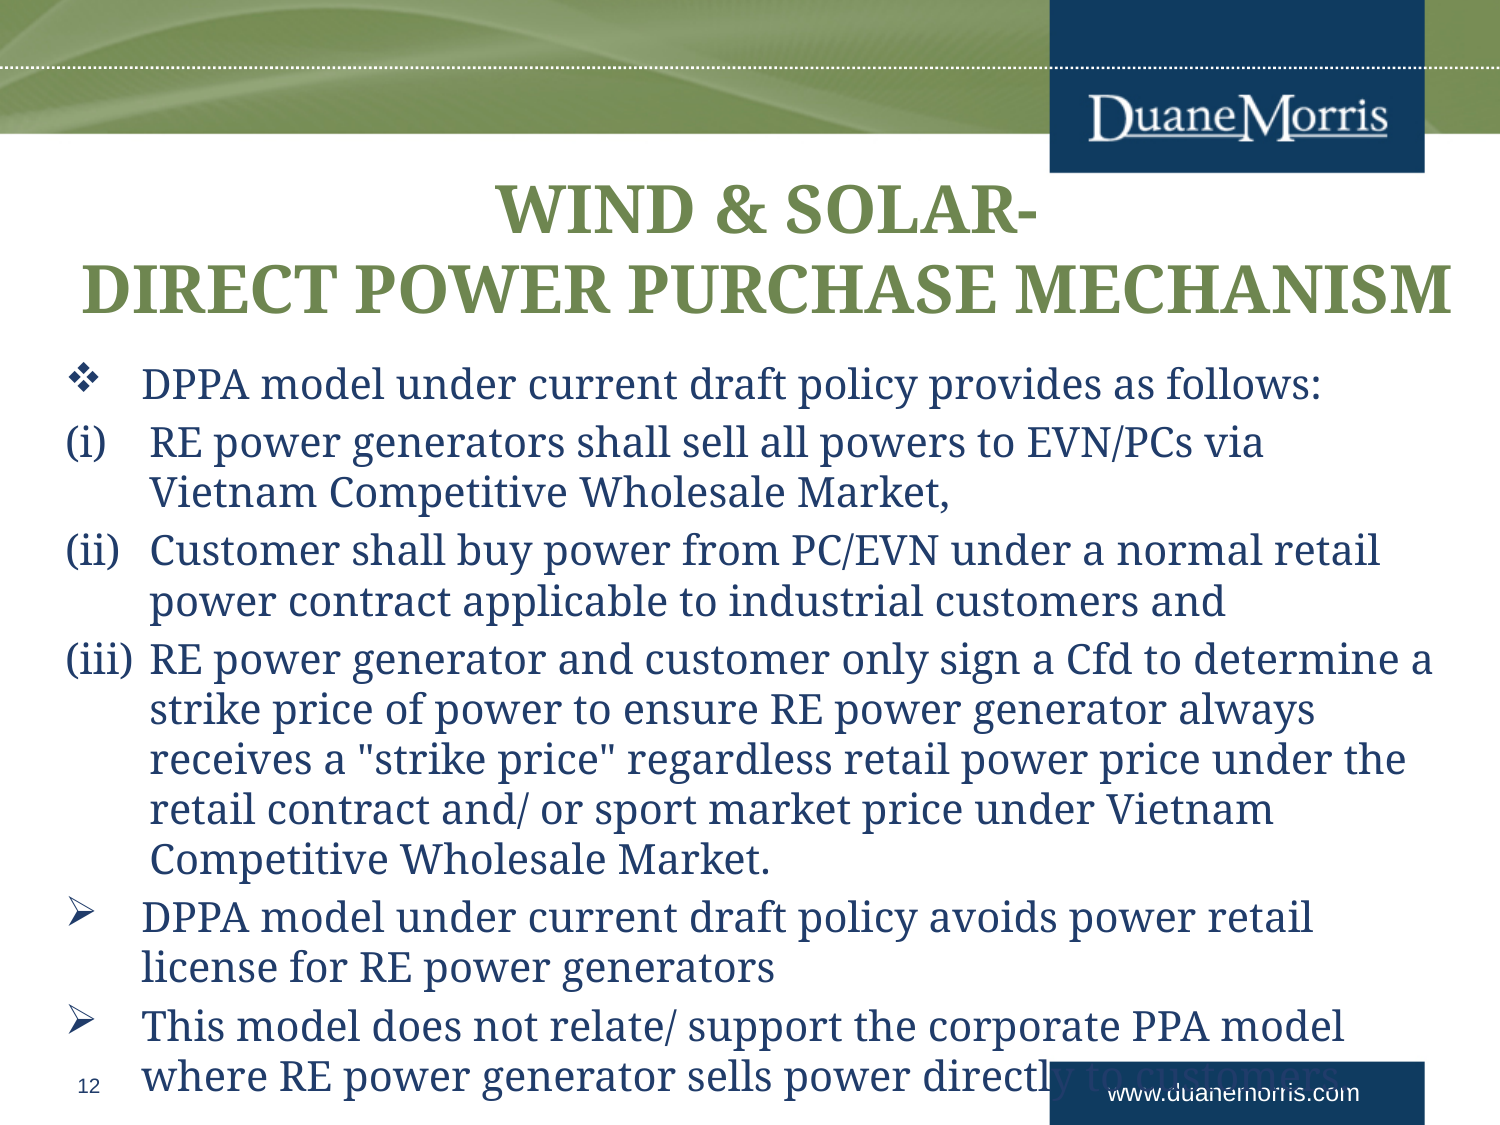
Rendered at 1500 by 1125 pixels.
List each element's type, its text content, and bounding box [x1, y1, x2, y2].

list DPPA model under current draft policy provides as follows: RE power generators shall sell all powers to EVN/PCs via Vietnam Competitive Wholesale Market, Customer shall buy power from PC/EVN under a normal retail power contract applicable to industrial customers and RE power generator and customer only sign a Cfd to determine a strike price of power to ensure RE power generator always receives a "strike price" regardless retail power price under the retail contract and/ or sport market price under Vietnam Competitive Wholesale Market. DPPA model under current draft policy avoids power retail license for RE power generators This model does not relate/ support the corporate PPA model where RE power generator sells power directly to customers. [49, 349, 1458, 1061]
picture [0, 0, 1500, 1125]
title WIND & SOLAR- DIRECT POWER PURCHASE MECHANISM [61, 175, 1473, 318]
slide_number 12 [62, 1065, 413, 1125]
